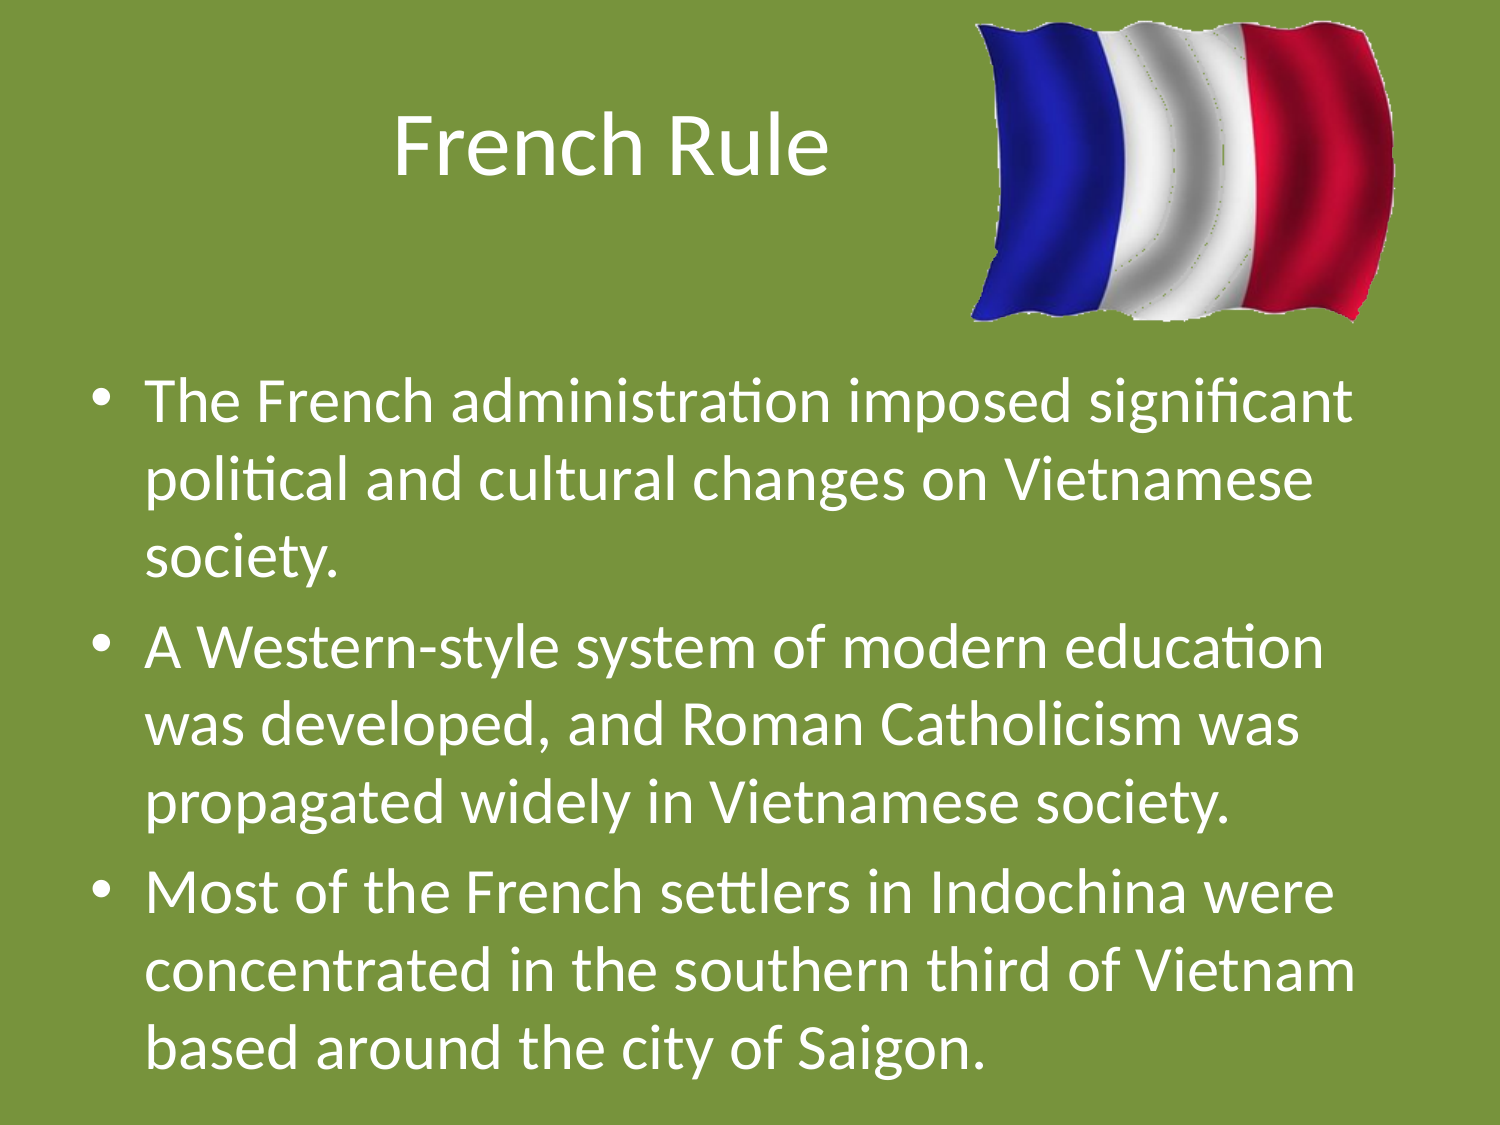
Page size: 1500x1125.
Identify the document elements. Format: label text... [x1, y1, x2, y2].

picture [962, 9, 1409, 340]
list The French administration imposed significant political and cultural changes on Vietnamese society. A Western-style system of modern education was developed, and Roman Catholicism was propagated widely in Vietnamese society. Most of the French settlers in Indochina were concentrated in the southern third of Vietnam based around the city of Saigon. [75, 350, 1425, 1093]
title French Rule [75, 45, 957, 233]
